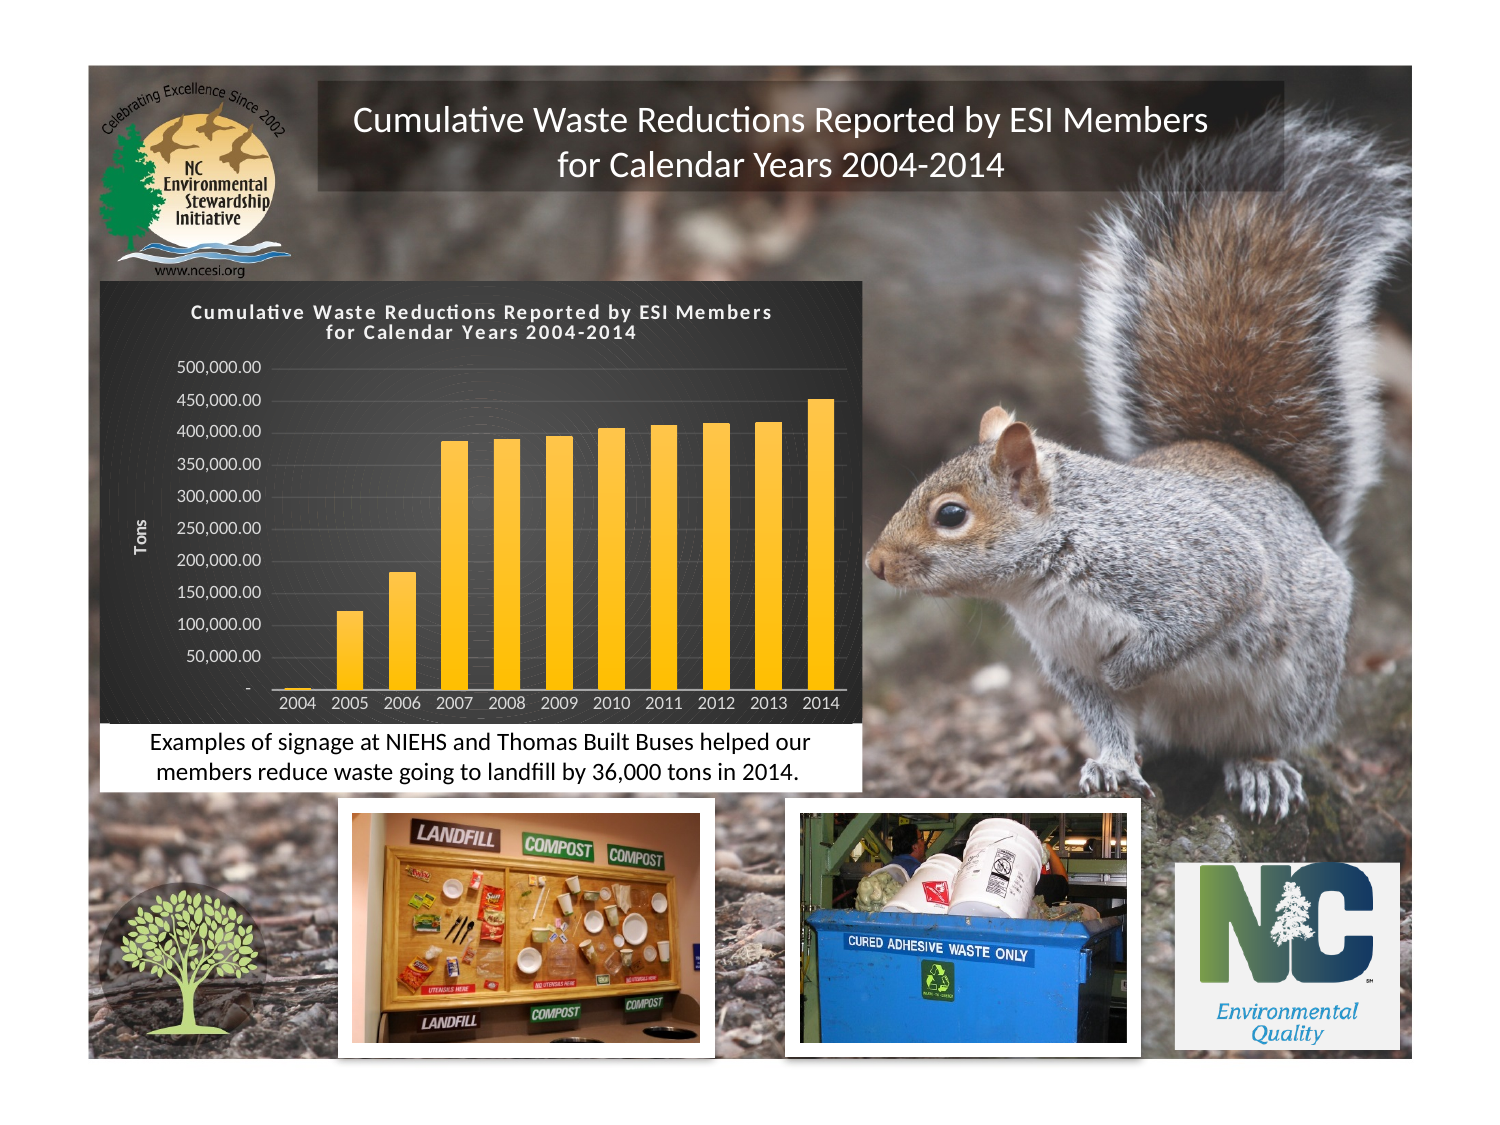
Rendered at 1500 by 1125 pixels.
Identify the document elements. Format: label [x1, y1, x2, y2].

text_box [1174, 862, 1401, 1051]
picture [21, 0, 1479, 1125]
chart [99, 280, 863, 724]
